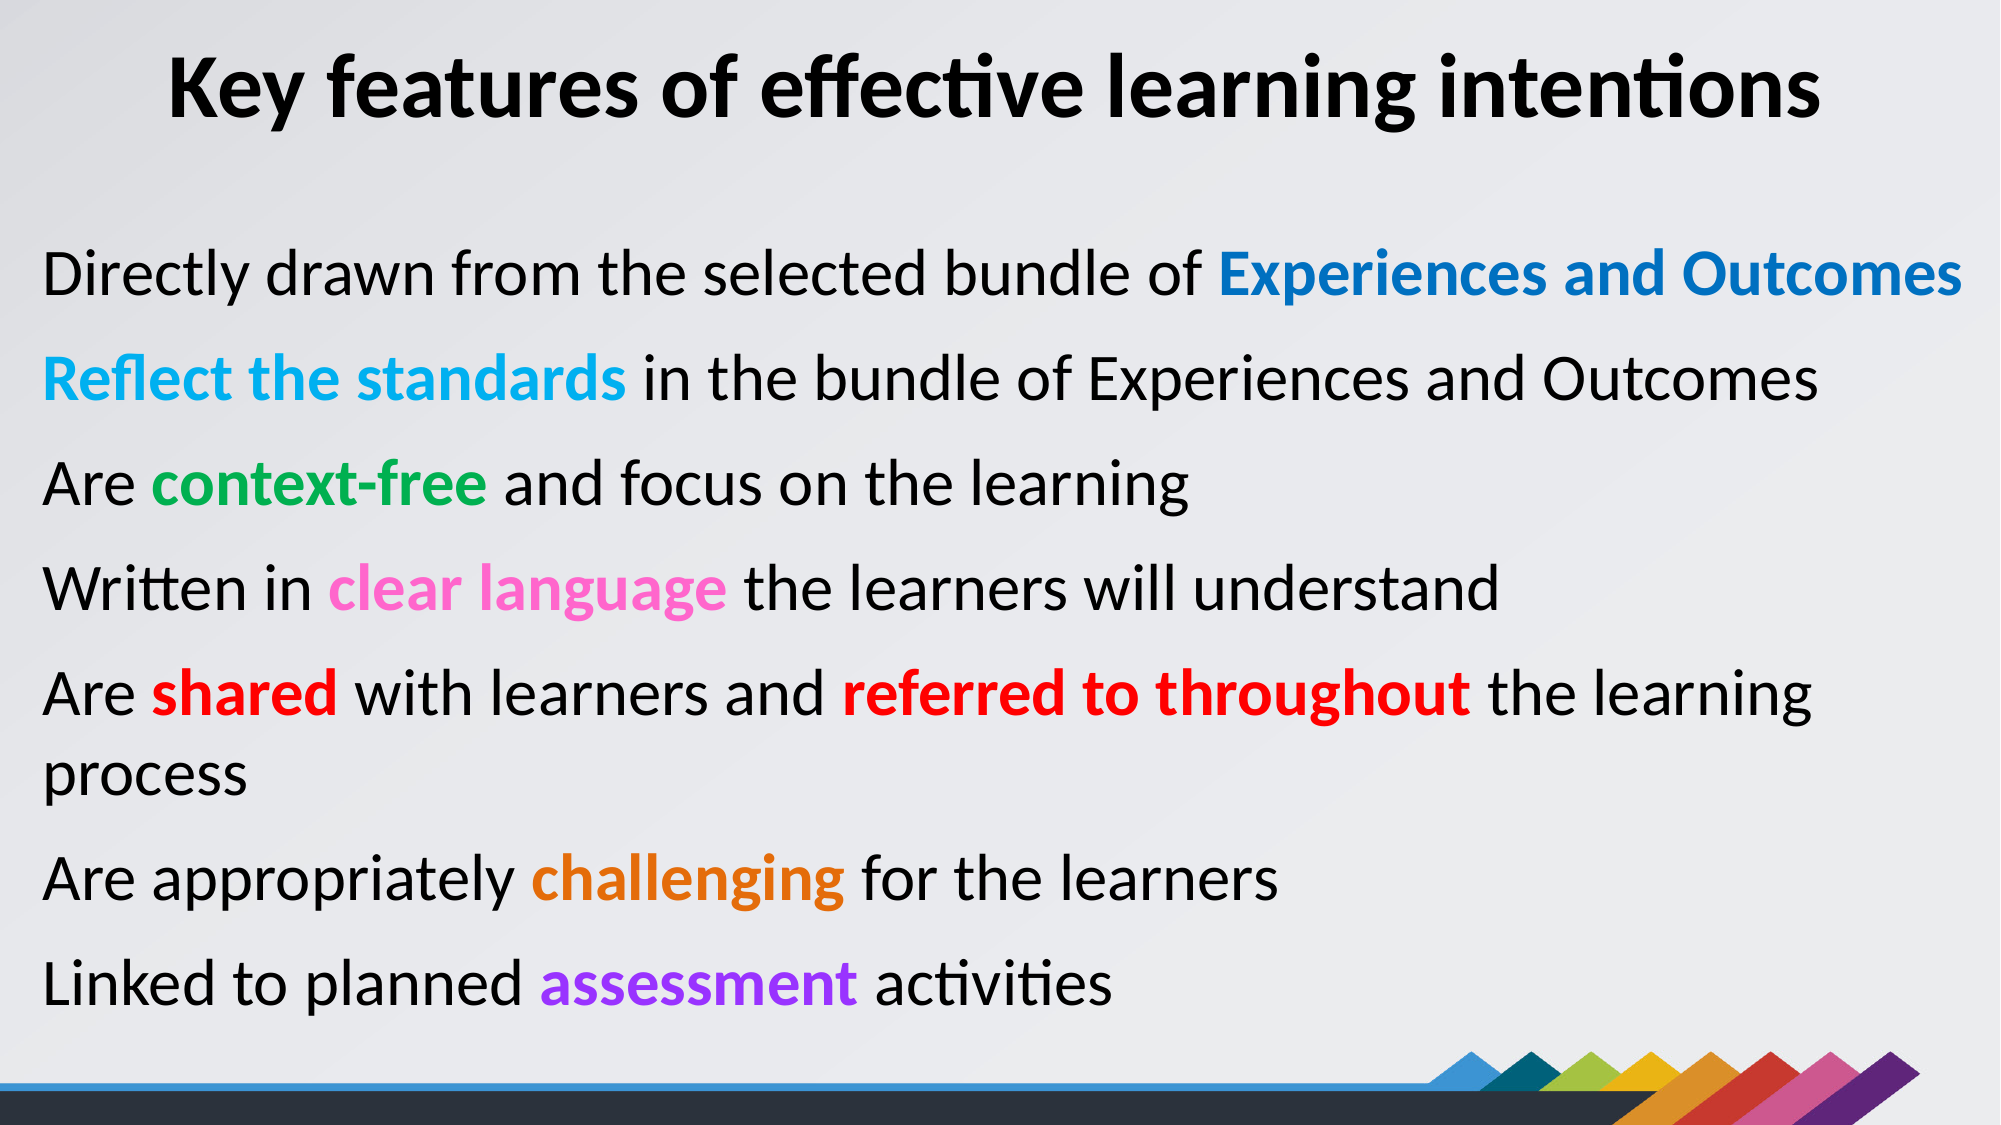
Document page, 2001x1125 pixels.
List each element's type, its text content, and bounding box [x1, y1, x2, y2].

text_box Directly drawn from the selected bundle of Experiences and Outcomes Reflect the standards in the bundle of Experiences and Outcomes Are context-free and focus on the learning Written in clear language the learners will understand Are shared with learners and referred to throughout the learning process Are appropriately challenging for the learners Linked to planned assessment activities [27, 221, 2000, 1026]
picture [0, 0, 2001, 1125]
text_box Key features of effective learning intentions [41, 18, 1952, 144]
